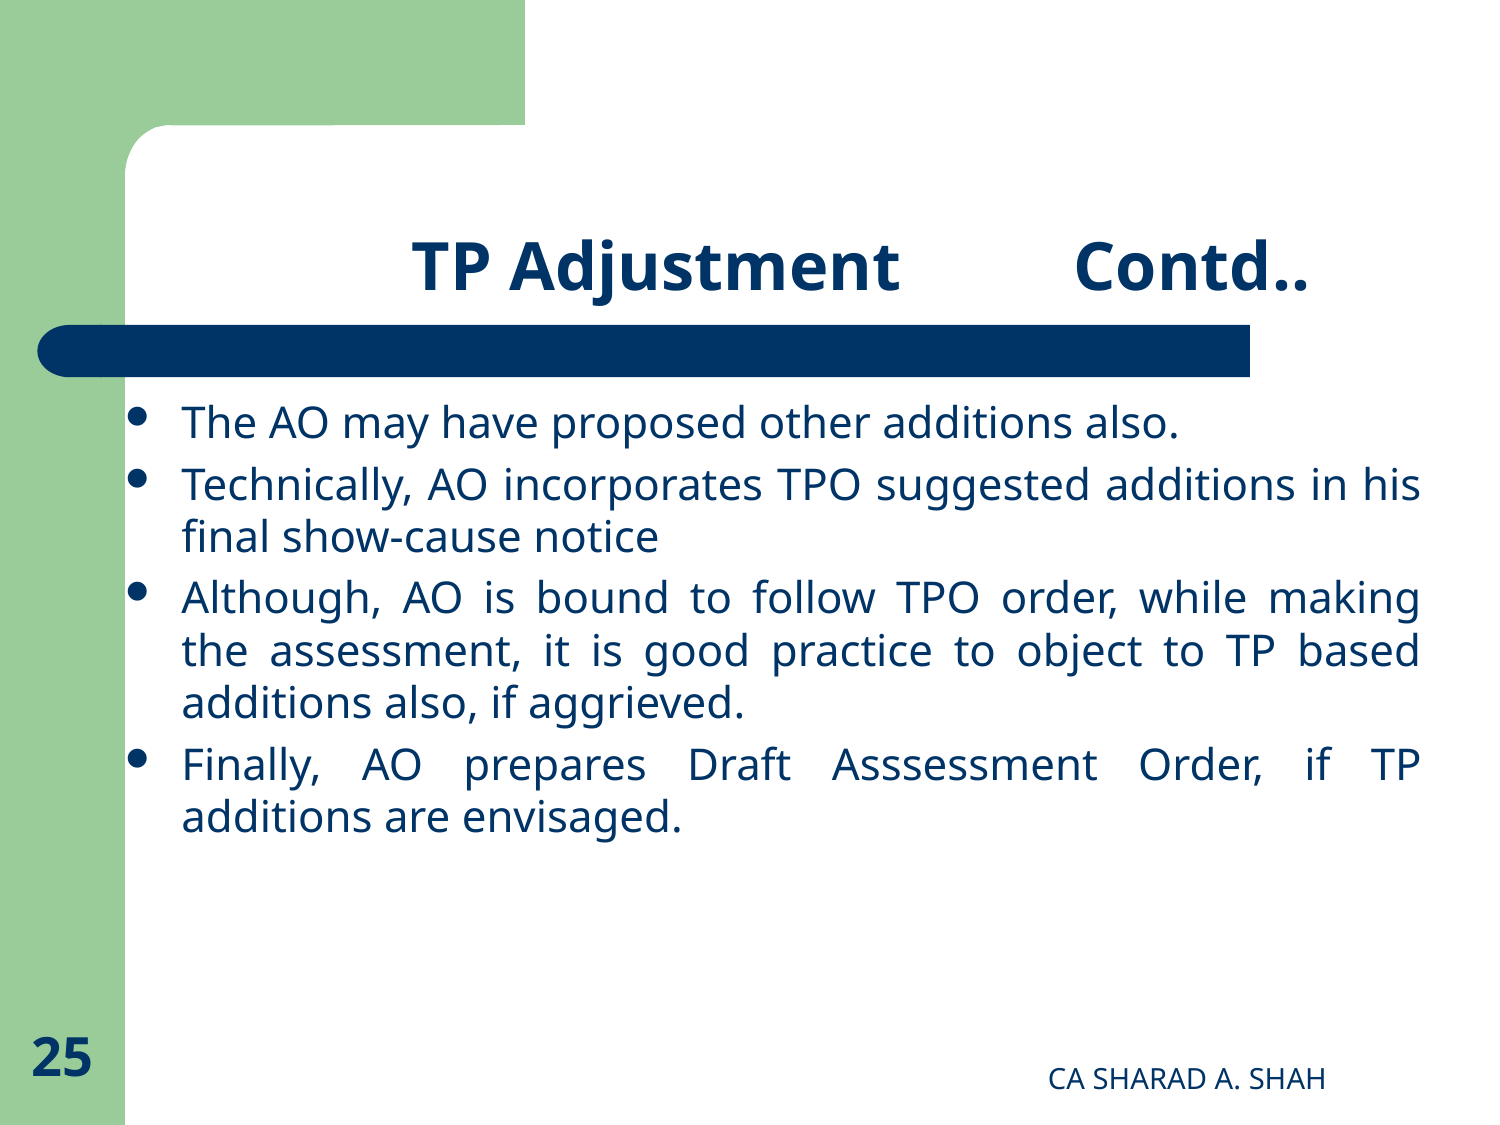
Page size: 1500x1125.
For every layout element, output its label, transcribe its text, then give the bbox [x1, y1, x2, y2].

footer CA SHARAD A. SHAH [949, 1024, 1426, 1104]
slide_number 25 [13, 1023, 111, 1105]
title TP Adjustment Contd.. [124, 124, 1426, 313]
list The AO may have proposed other additions also. Technically, AO incorporates TPO suggested additions in his final show-cause notice Although, AO is bound to follow TPO order, while making the assessment, it is good practice to object to TP based additions also, if aggrieved. Finally, AO prepares Draft Asssessment Order, if TP additions are envisaged. [109, 387, 1438, 999]
